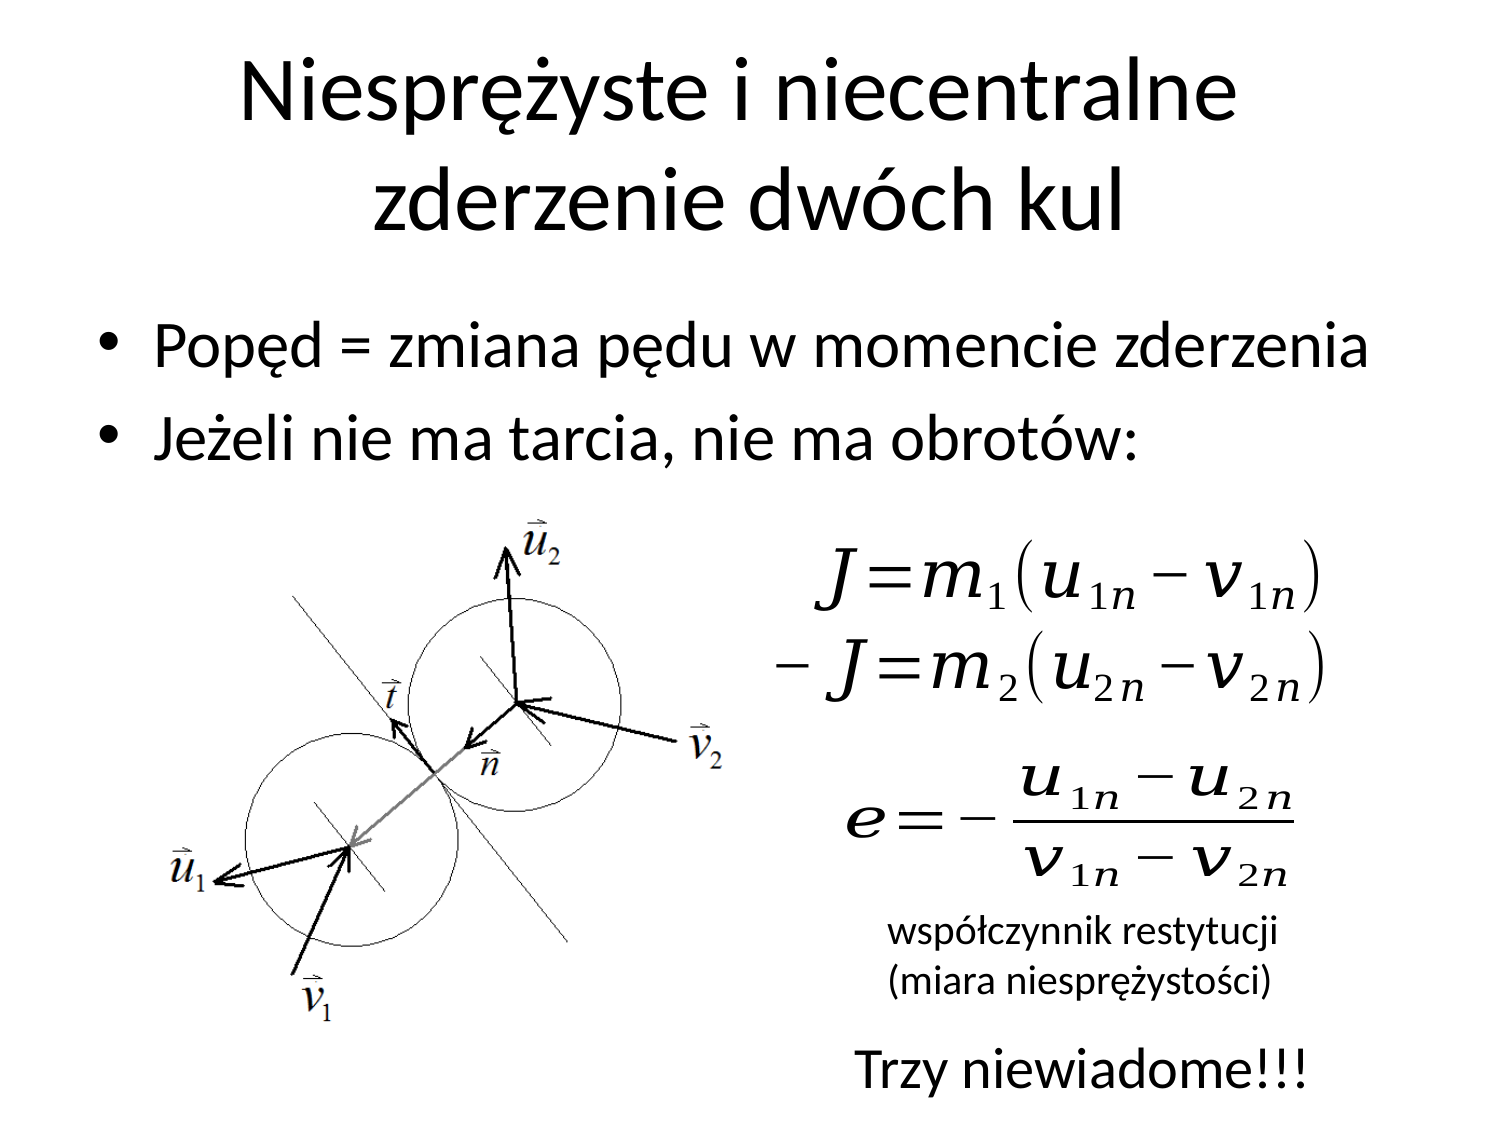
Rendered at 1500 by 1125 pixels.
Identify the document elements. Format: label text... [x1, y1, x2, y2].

picture [163, 515, 739, 1032]
text_box Trzy niewiadome!!! [840, 1023, 1326, 1108]
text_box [844, 746, 1300, 1012]
title Niesprężyste i niecentralne zderzenie dwóch kul [75, 45, 1425, 233]
